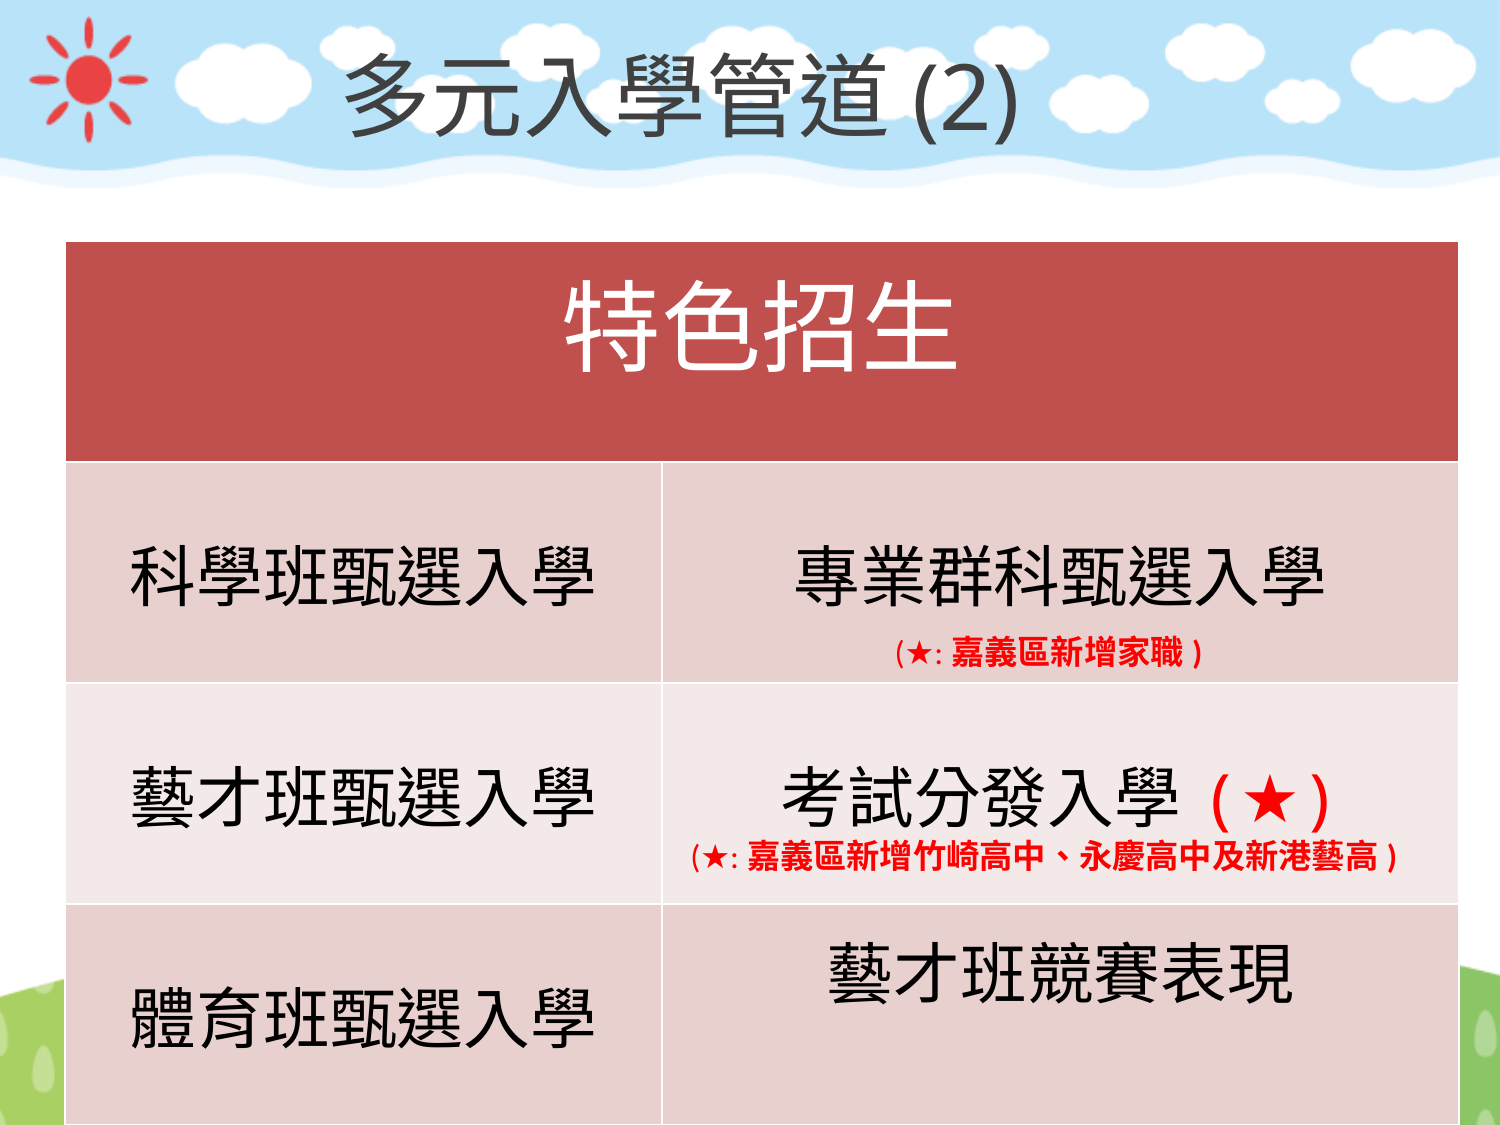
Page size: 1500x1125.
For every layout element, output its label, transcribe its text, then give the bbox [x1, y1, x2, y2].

table_cell 科學班甄選入學 [66, 463, 661, 682]
picture [0, 0, 1500, 1125]
text_box (★:嘉義區新增竹崎高中、永慶高中及新港藝高) [675, 828, 1450, 883]
table_header 特色招生 [66, 242, 1458, 461]
table_cell 藝才班競賽表現 [663, 905, 1458, 1124]
table_cell 藝才班甄選入學 [66, 684, 661, 903]
title 多元入學管道(2) [4, 0, 1355, 188]
text_box (★:嘉義區新增家職) [879, 623, 1402, 679]
table_cell 考試分發入學(★) [663, 684, 1458, 903]
table_cell 專業群科甄選入學 [663, 463, 1458, 682]
table_cell 體育班甄選入學 [66, 905, 661, 1124]
